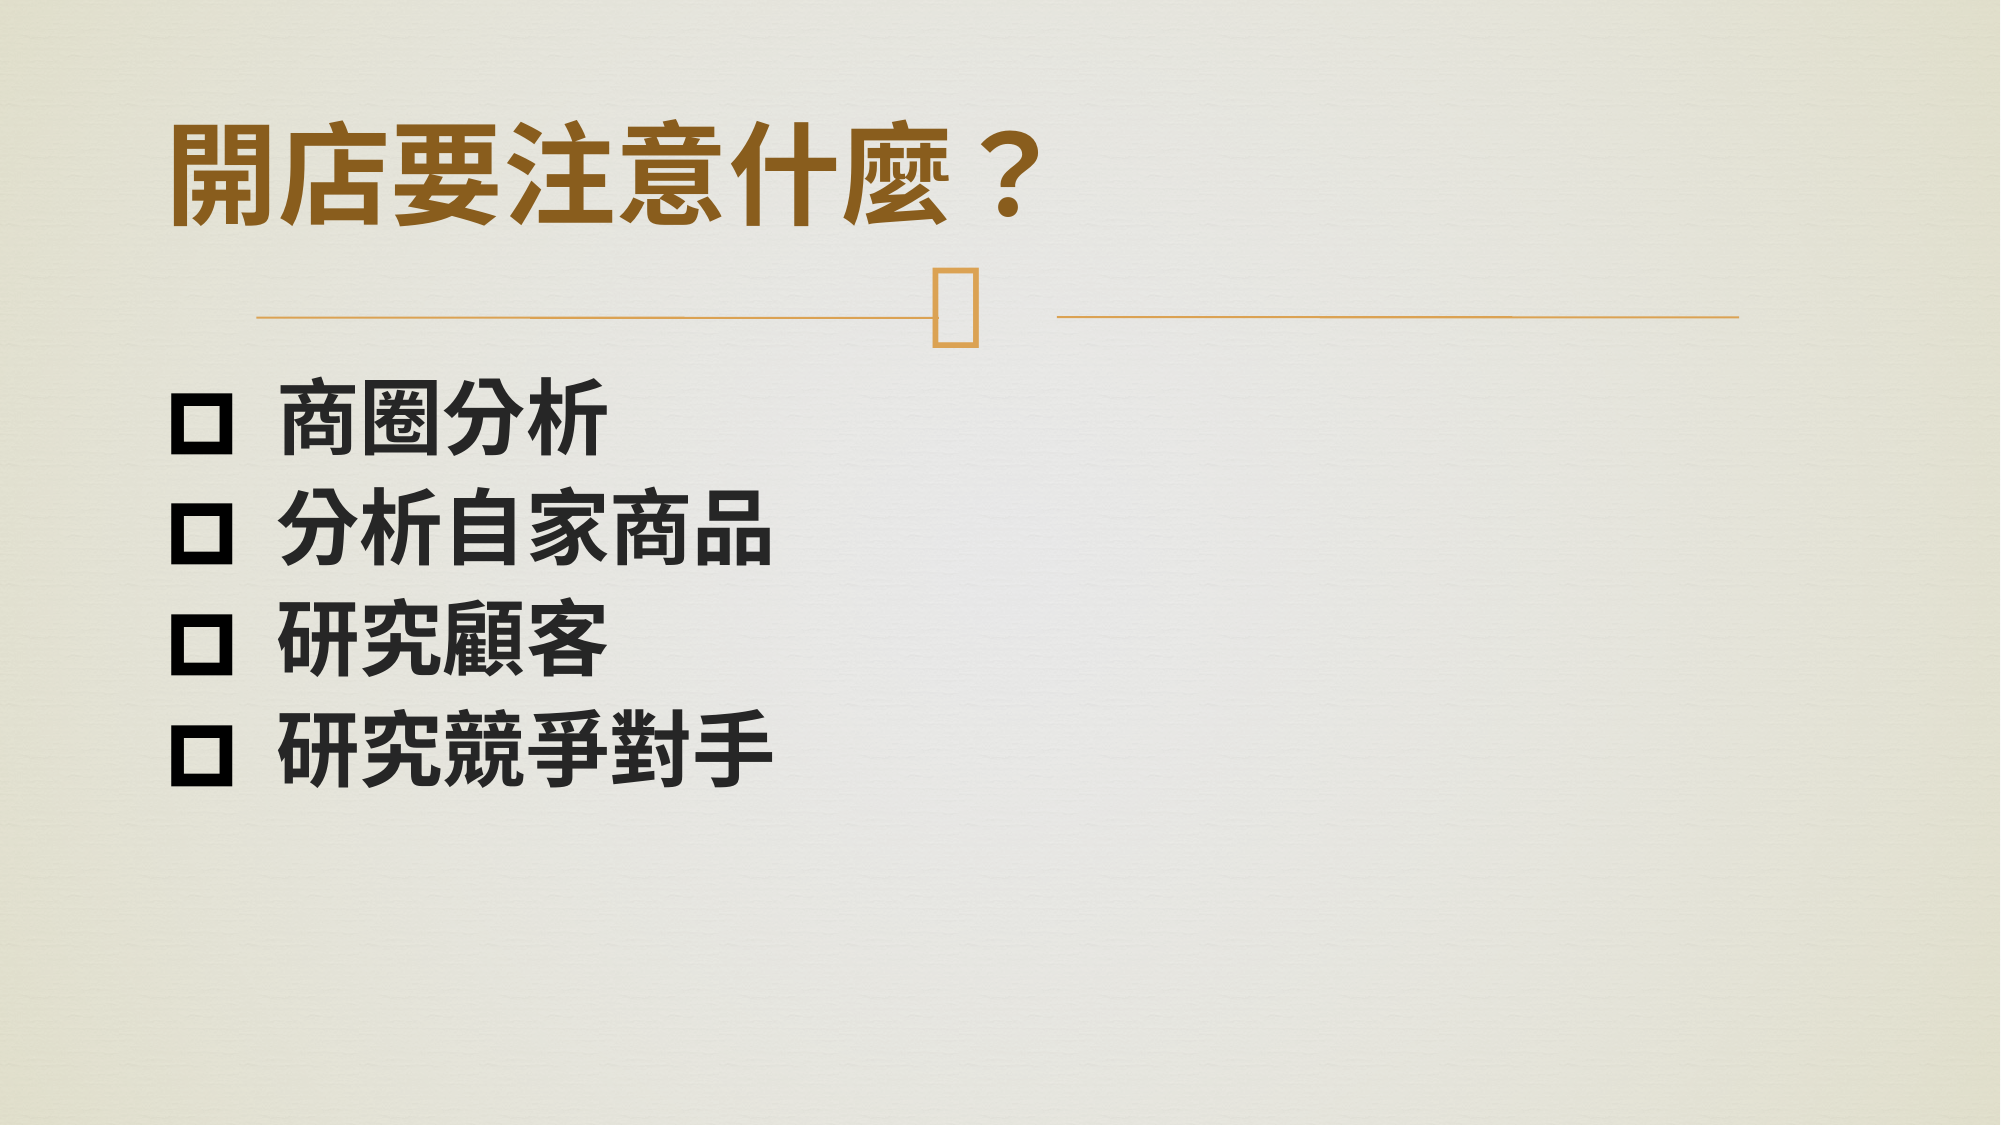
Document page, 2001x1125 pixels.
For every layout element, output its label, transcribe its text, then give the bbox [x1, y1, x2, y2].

title 開店要注意什麼？ [150, 93, 1848, 267]
list 商圈分析 分析自家商品 研究顧客 研究競爭對手 [152, 368, 1848, 1005]
